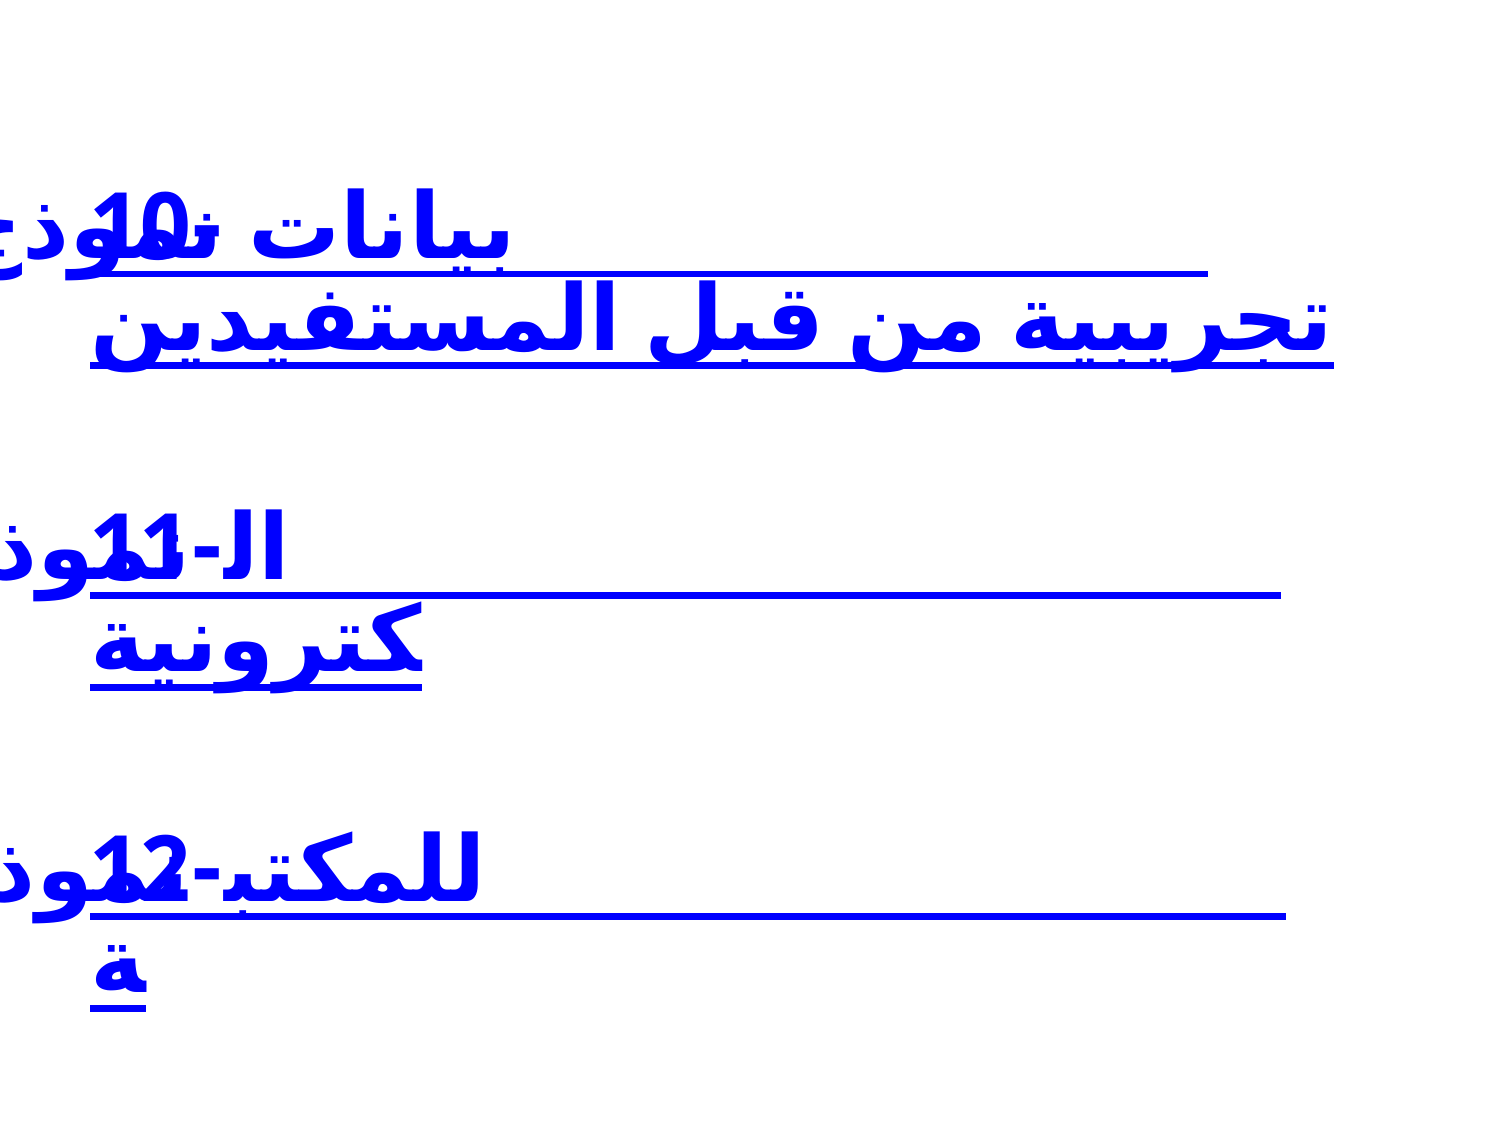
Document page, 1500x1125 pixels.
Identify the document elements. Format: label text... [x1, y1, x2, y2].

title 10- نموذج تقييم قاعدة بيانات تجريبية من قبل المستفيدين 11-نموذج طلب قاعدة بيانات الكترونية 12-نموذج مقترحات زائر للمكتبة [75, 45, 1425, 1088]
